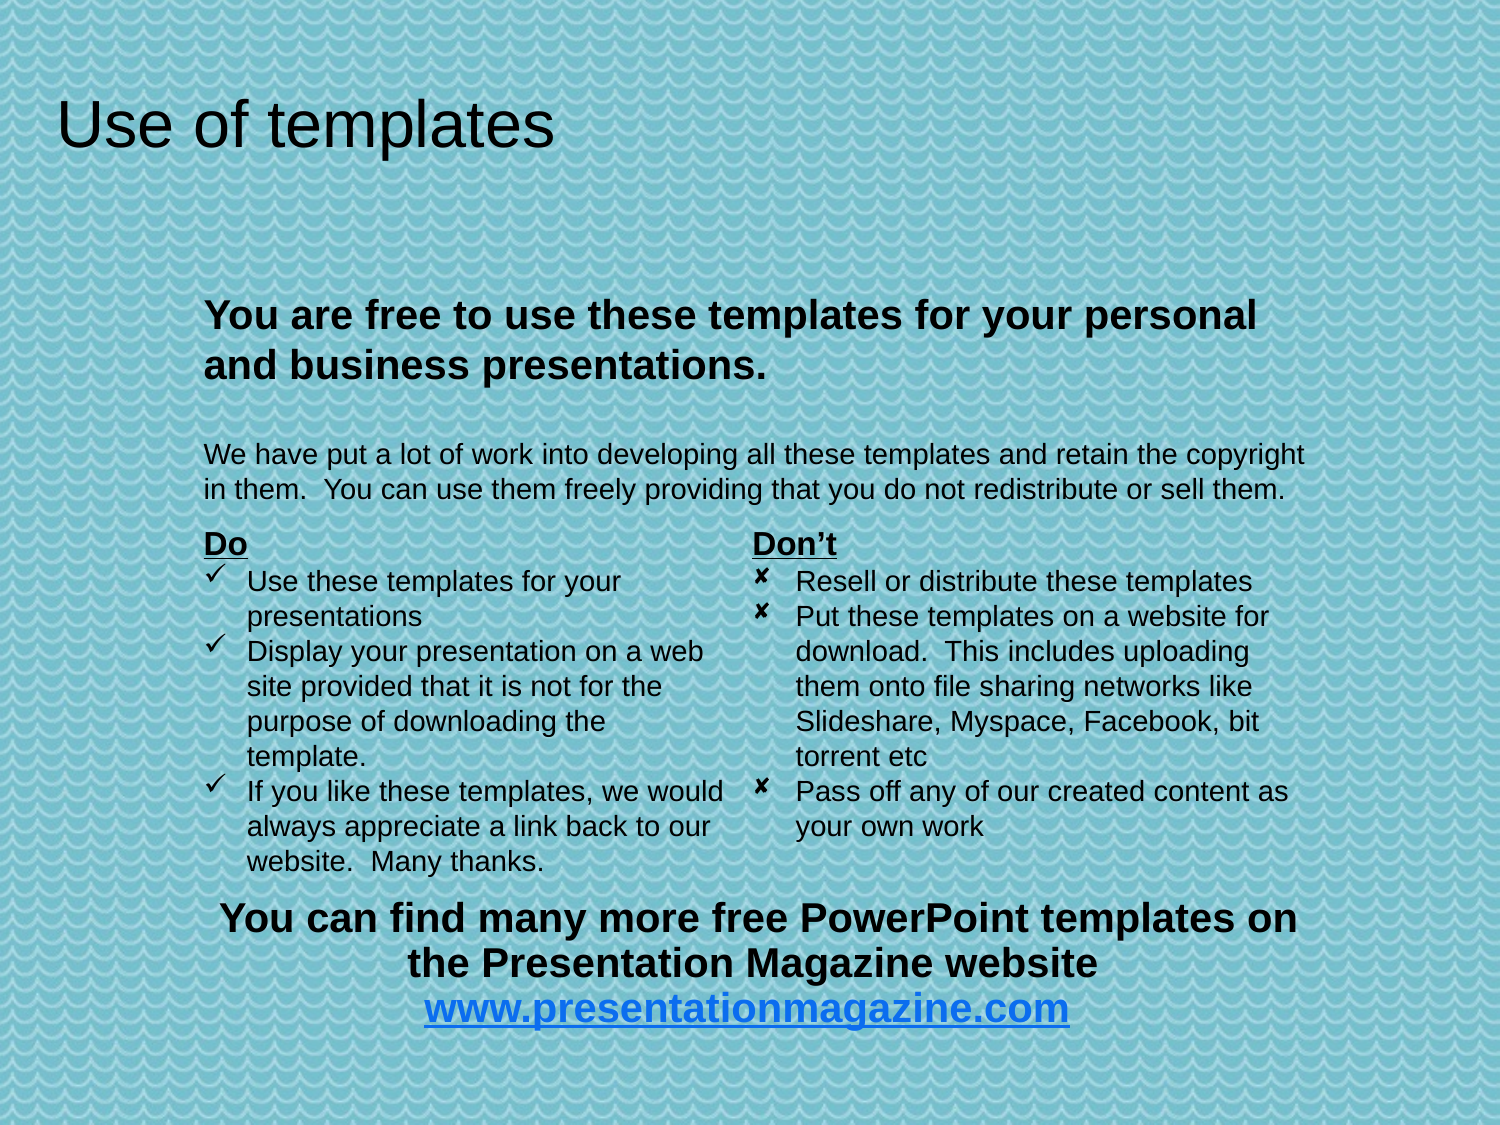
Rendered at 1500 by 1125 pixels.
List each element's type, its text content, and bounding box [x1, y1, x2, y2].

text_box You are free to use these templates for your personal and business presentations. [188, 280, 1329, 396]
text_box We have put a lot of work into developing all these templates and retain the copyright in them. You can use them freely providing that you do not redistribute or sell them. [188, 427, 1325, 513]
text_box Do Use these templates for your presentations Display your presentation on a web site provided that it is not for the purpose of downloading the template. If you like these templates, we would always appreciate a link back to our website. Many thanks. [188, 515, 749, 889]
text_box You can find many more free PowerPoint templates on the Presentation Magazine website www.presentationmagazine.com [171, 889, 1347, 1040]
text_box Don’t Resell or distribute these templates Put these templates on a website for download. This includes uploading them onto file sharing networks like Slideshare, Myspace, Facebook, bit torrent etc Pass off any of our created content as your own work [737, 515, 1335, 850]
title Use of templates [41, 45, 1164, 197]
picture [0, 0, 1500, 1125]
text_box [88, 208, 1436, 1083]
